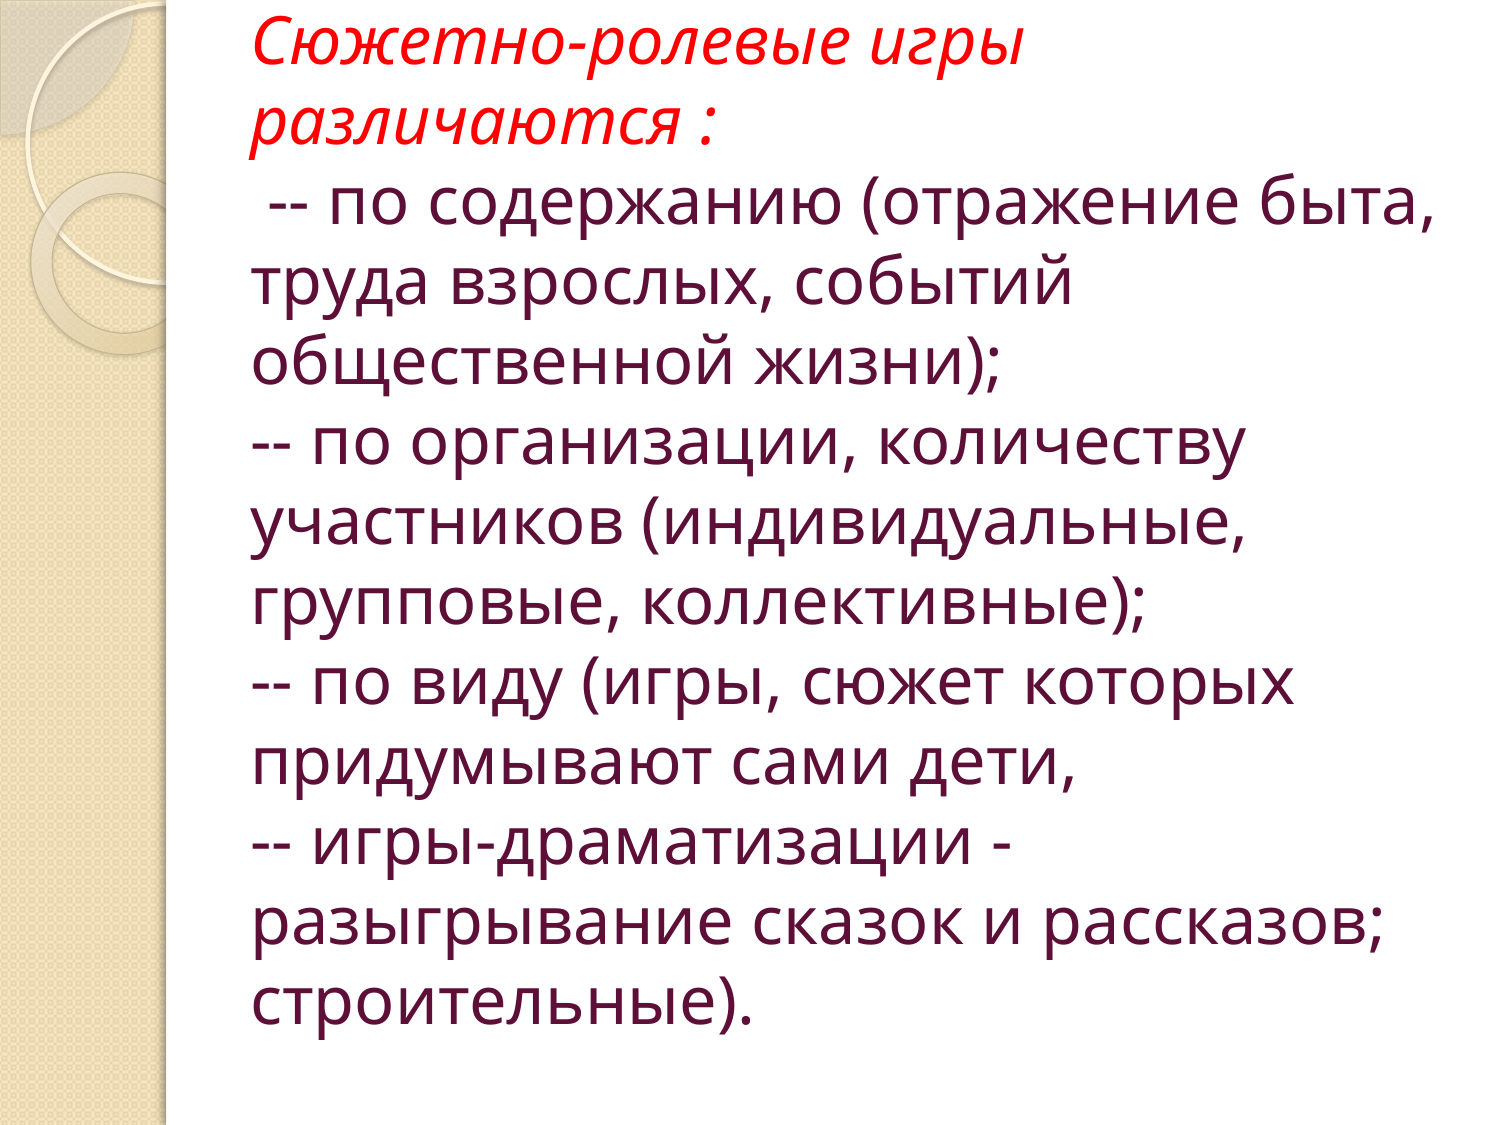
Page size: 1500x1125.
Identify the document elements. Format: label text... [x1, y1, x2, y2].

title Сюжетно-ролевые игры различаются : -- по содержанию (отражение быта, труда взрослых, событий общественной жизни); -- по организации, количеству участников (индивидуальные, групповые, коллективные); -- по виду (игры, сюжет которых придумывают сами дети, -- игры-драматизации - разыгрывание сказок и рассказов; строительные). [235, 45, 1466, 1071]
